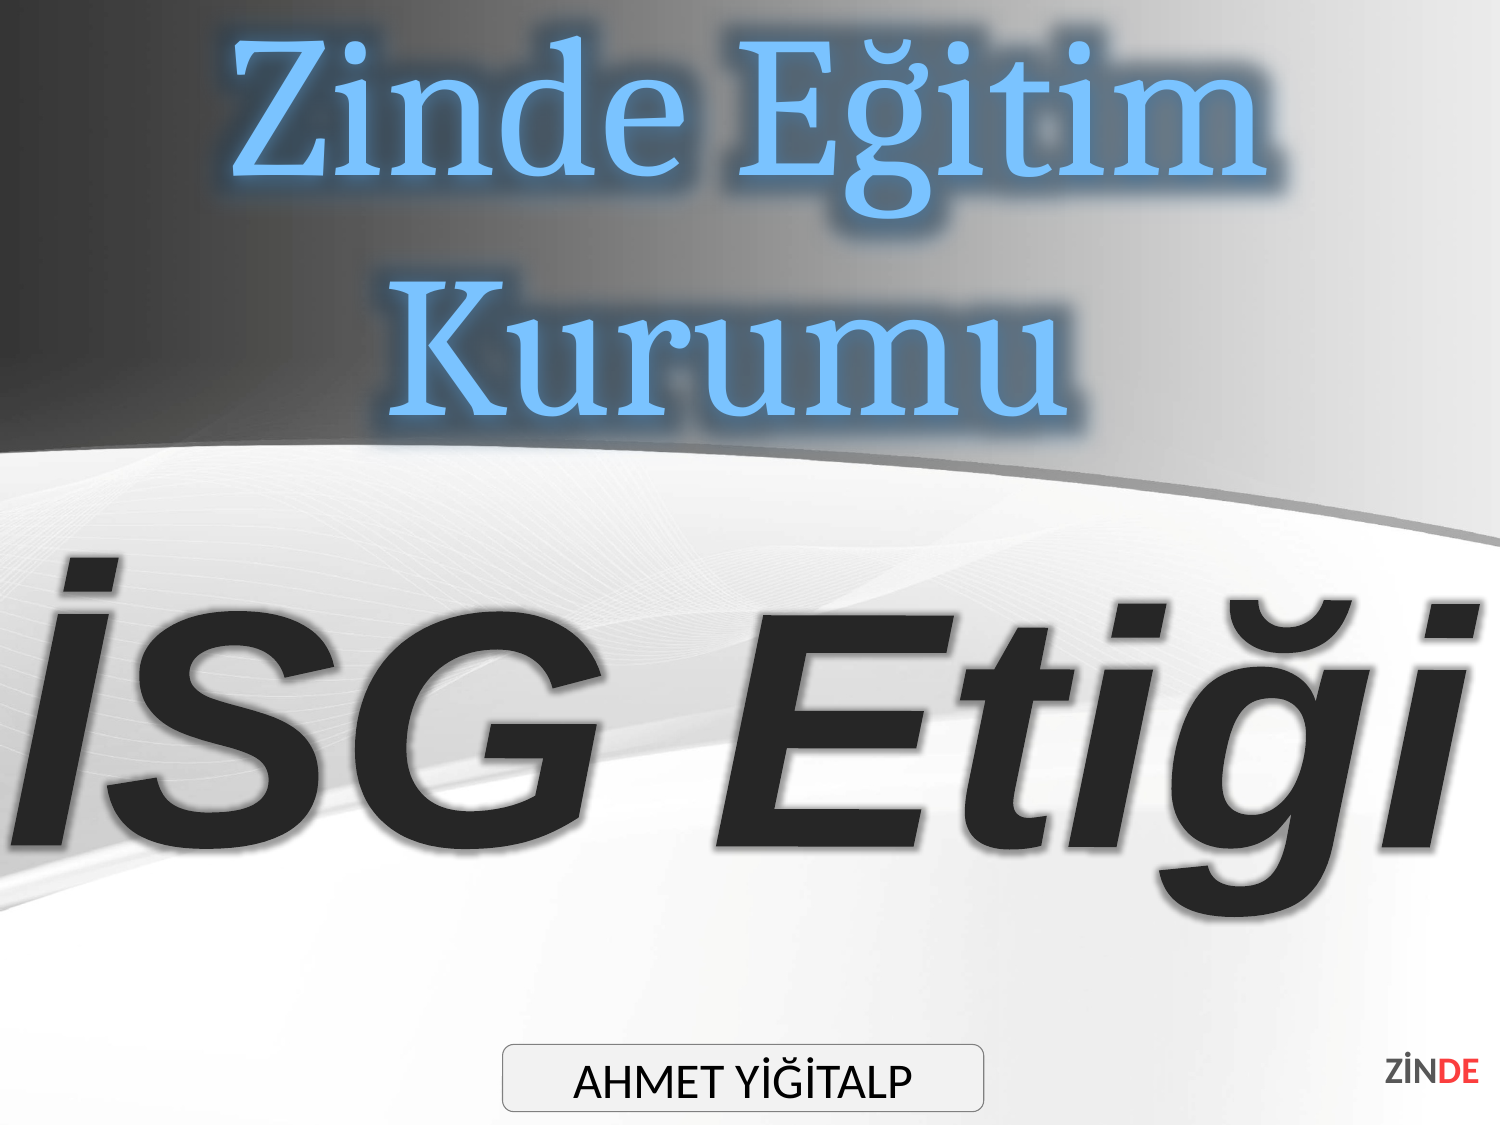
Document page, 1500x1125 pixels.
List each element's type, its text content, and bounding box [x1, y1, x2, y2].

text_box ZİNDE [1371, 1046, 1480, 1125]
picture [0, 0, 1500, 1125]
text_box AHMET YİĞİTALP [502, 1044, 984, 1112]
text_box Zinde Eğitim Kurumu [64, 3, 1440, 431]
